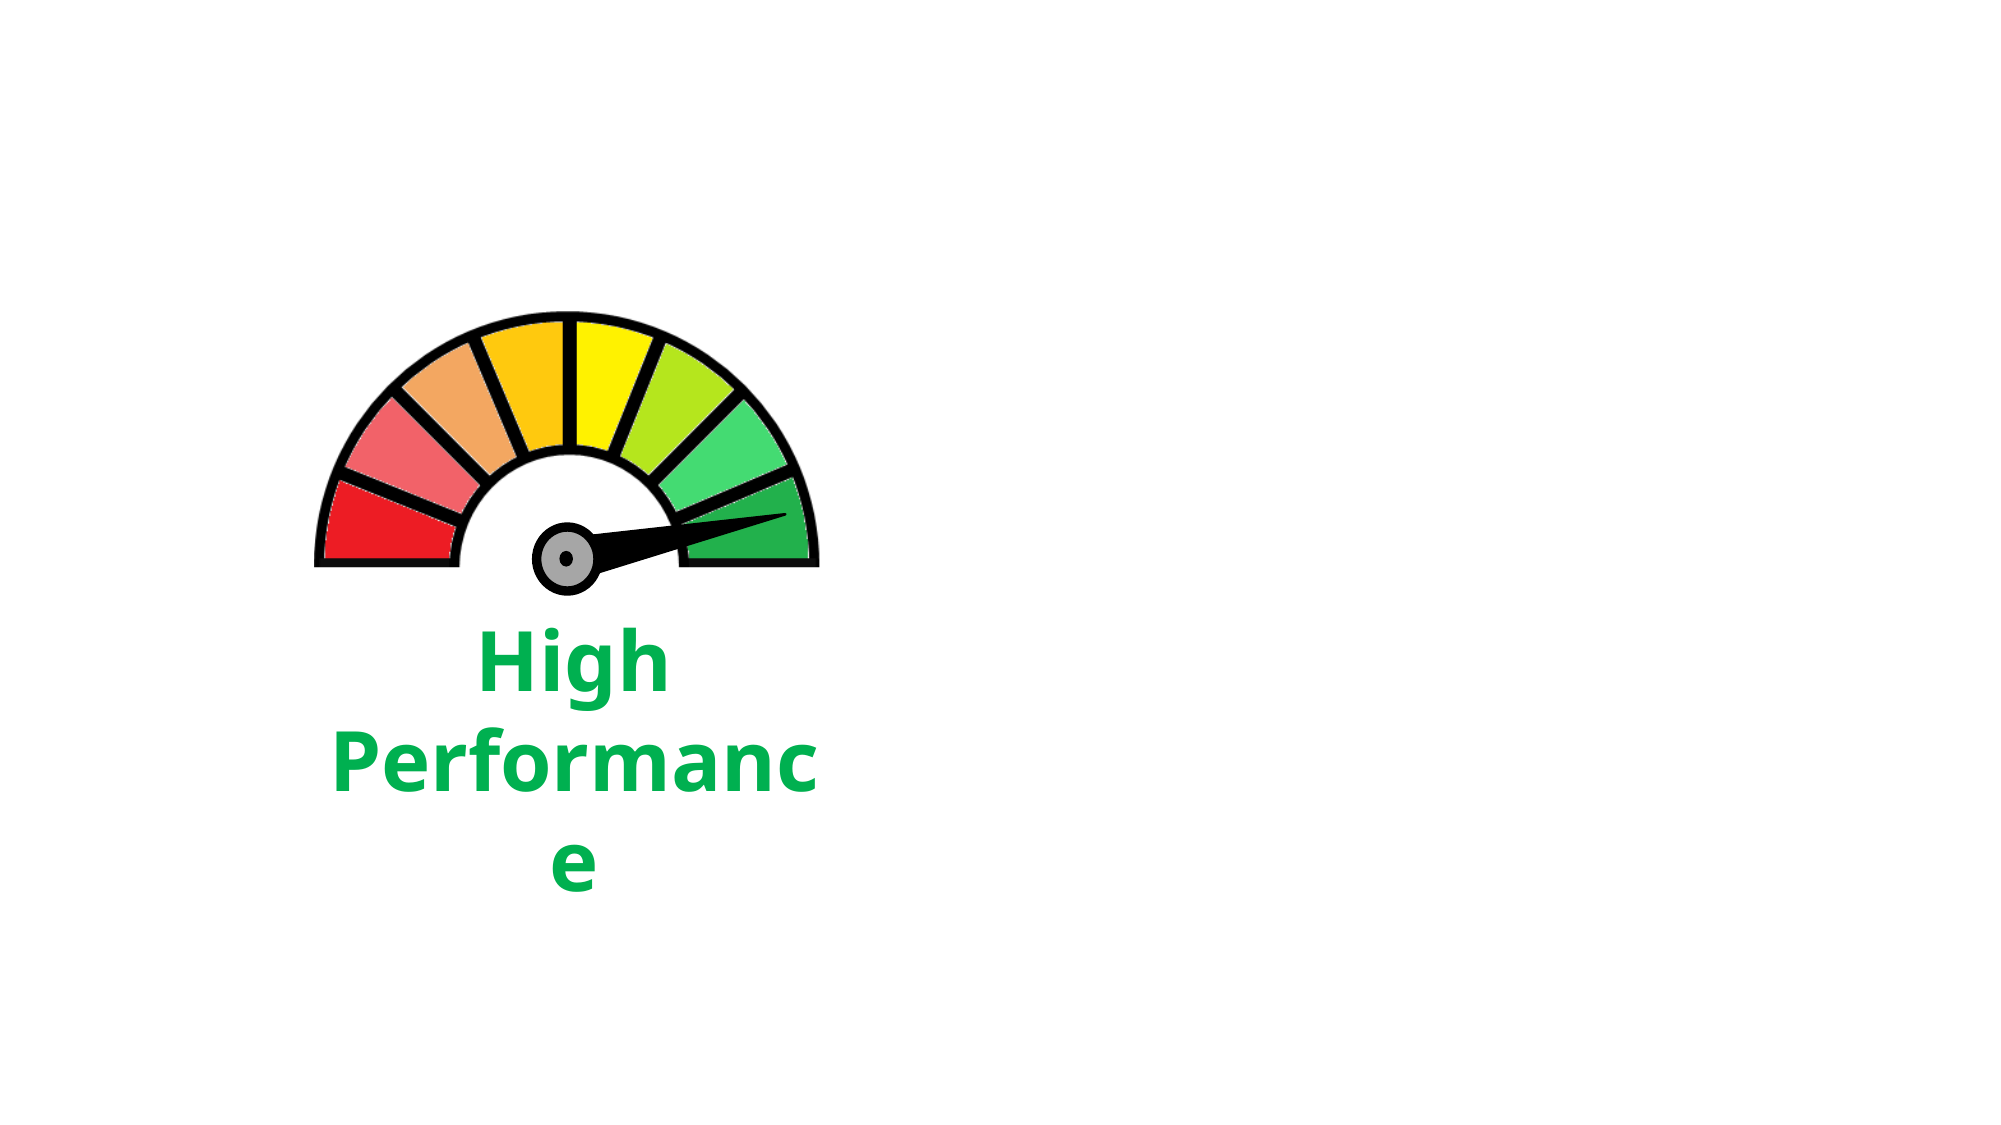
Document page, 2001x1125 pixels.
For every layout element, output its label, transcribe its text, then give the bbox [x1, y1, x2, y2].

text_box High Performance [303, 600, 845, 916]
picture [314, 310, 846, 607]
